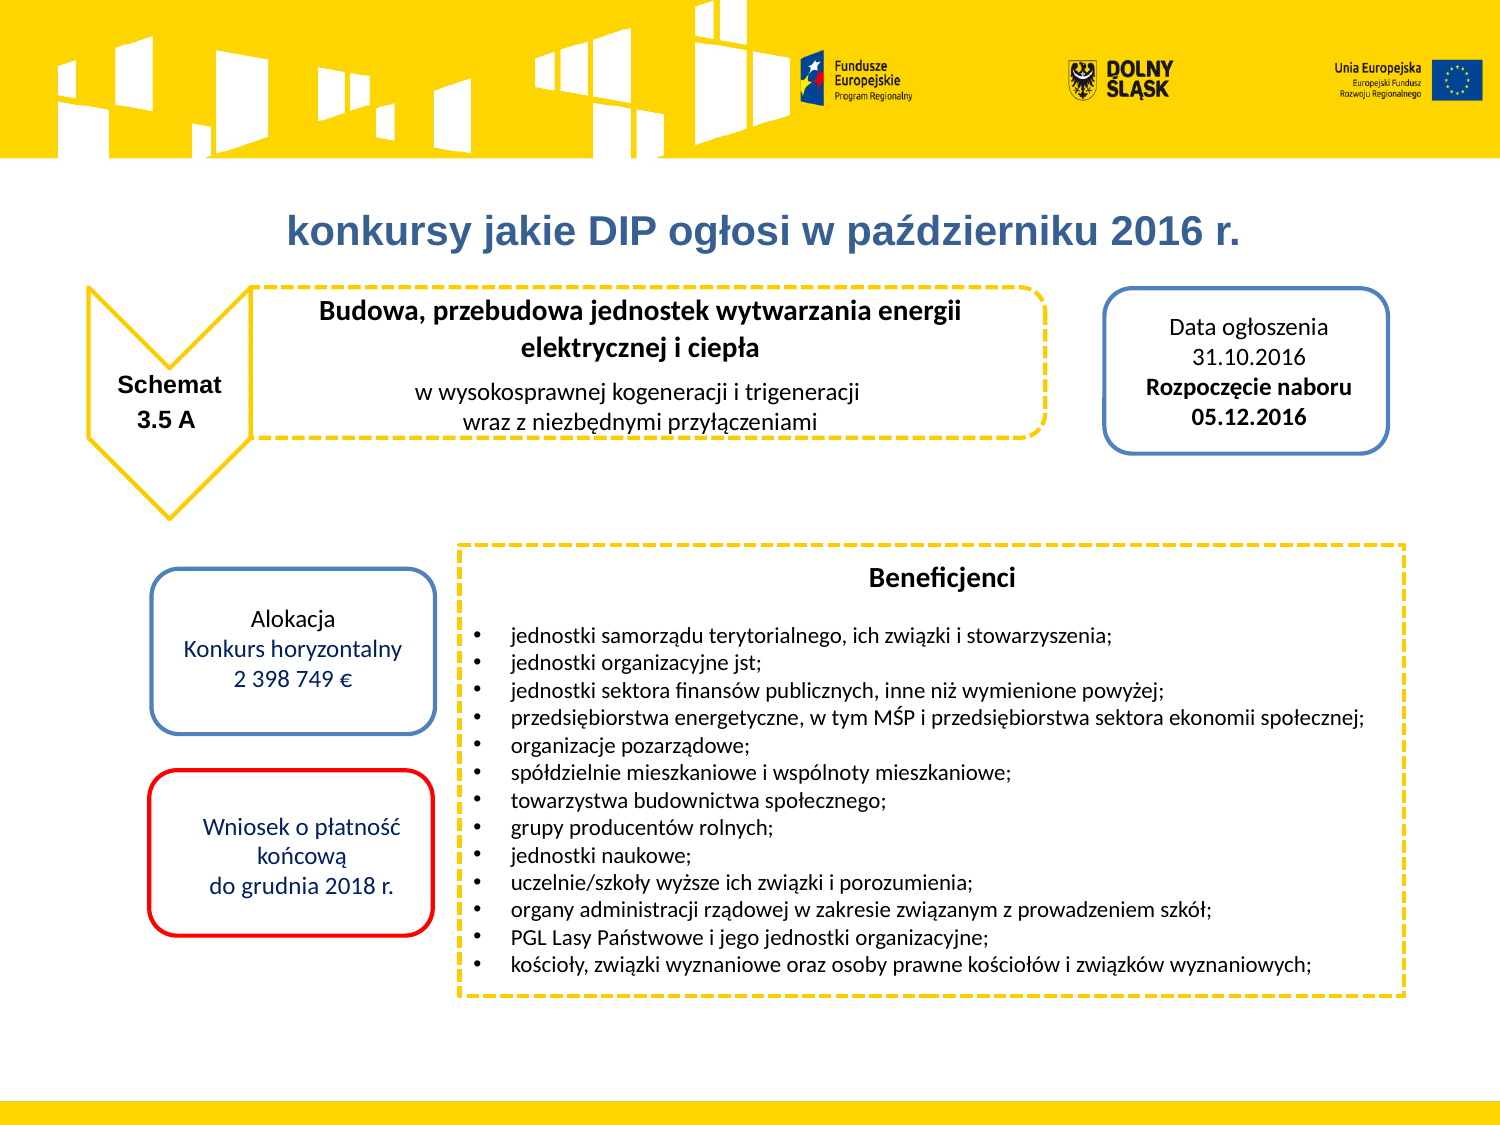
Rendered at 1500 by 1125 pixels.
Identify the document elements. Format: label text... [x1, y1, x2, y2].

text_box [149, 566, 438, 737]
text_box [147, 768, 435, 938]
text_box [457, 543, 1406, 550]
picture [0, 0, 1500, 1125]
text_box Data ogłoszenia 31.10.2016 Rozpoczęcie naboru 05.12.2016 [1107, 302, 1392, 438]
text_box Wniosek o płatność końcową do grudnia 2018 r. [160, 802, 444, 908]
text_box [88, 287, 1046, 520]
text_box Beneficjenci jednostki samorządu terytorialnego, ich związki i stowarzyszenia; jednostki organizacyjne jst; jednostki sektora finansów publicznych, inne niż wymienione powyżej; przedsiębiorstwa energetyczne, w tym MŚP i przedsiębiorstwa sektora ekonomii społecznej; organizacje pozarządowe; spółdzielnie mieszkaniowe i wspólnoty mieszkaniowe; towarzystwa budownictwa społecznego; grupy producentów rolnych; jednostki naukowe; uczelnie/szkoły wyższe ich związki i porozumienia; organy administracji rządowej w zakresie związanym z prowadzeniem szkół; PGL Lasy Państwowe i jego jednostki organizacyjne; kościoły, związki wyznaniowe oraz osoby prawne kościołów i związków wyznaniowych; [458, 550, 1427, 985]
text_box konkursy jakie DIP ogłosi w październiku 2016 r. [257, 196, 1256, 262]
text_box Budowa, przebudowa jednostek wytwarzania energii elektrycznej i ciepła w wysokosprawnej kogeneracji i trigeneracji wraz z niezbędnymi przyłączeniami [265, 281, 1016, 285]
text_box Alokacja Konkurs horyzontalny 2 398 749 € [151, 595, 435, 701]
text_box [1102, 286, 1388, 456]
text_box [457, 985, 1406, 998]
